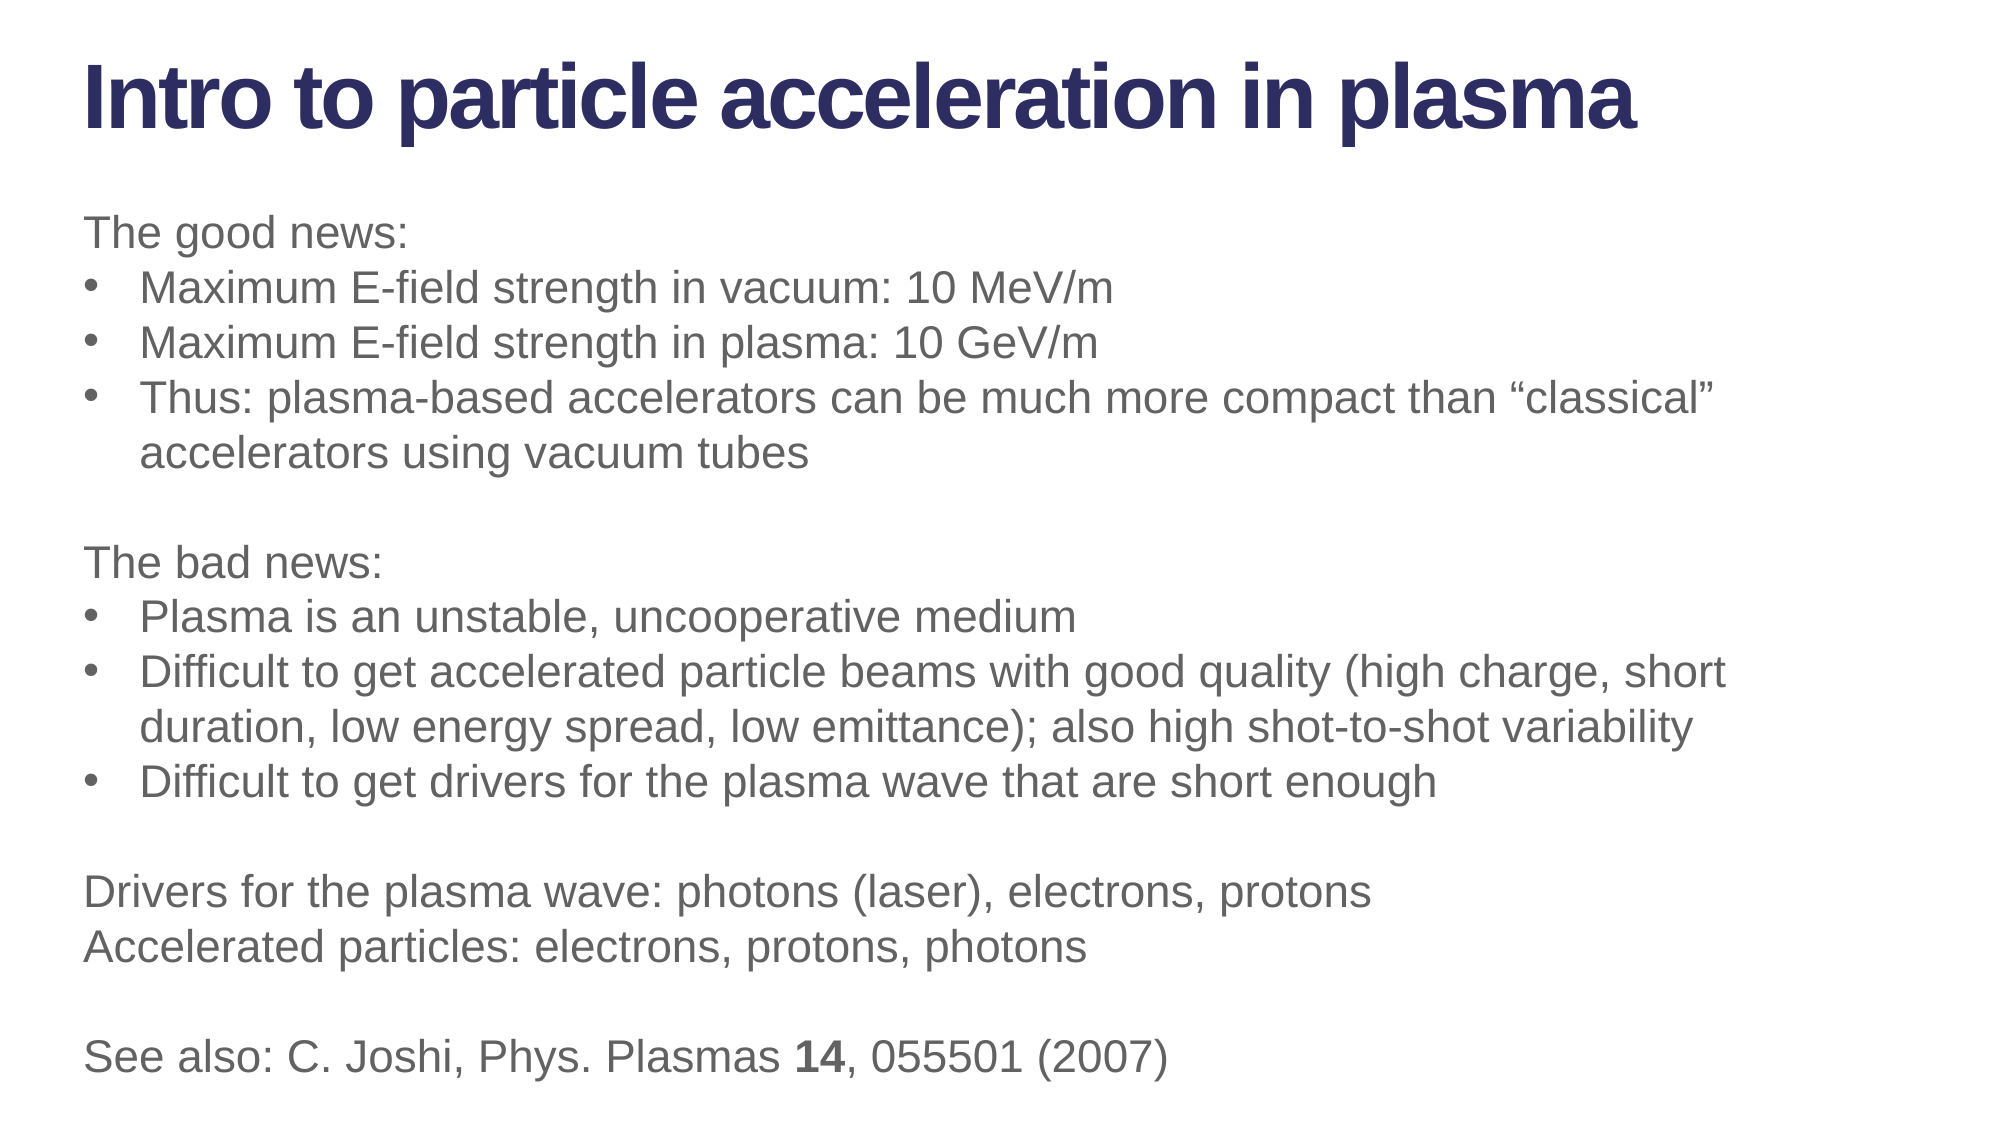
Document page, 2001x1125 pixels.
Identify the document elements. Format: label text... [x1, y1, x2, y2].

text_box Intro to particle acceleration in plasma [68, 29, 1914, 155]
text_box The good news: Maximum E-field strength in vacuum: 10 MeV/m Maximum E-field strength in plasma: 10 GeV/m Thus: plasma-based accelerators can be much more compact than “classical” accelerators using vacuum tubes The bad news: Plasma is an unstable, uncooperative medium Difficult to get accelerated particle beams with good quality (high charge, short duration, low energy spread, low emittance); also high shot-to-shot variability Difficult to get drivers for the plasma wave that are short enough Drivers for the plasma wave: photons (laser), electrons, protons Accelerated particles: electrons, protons, photons See also: C. Joshi, Phys. Plasmas 14, 055501 (2007) [68, 194, 1853, 1090]
